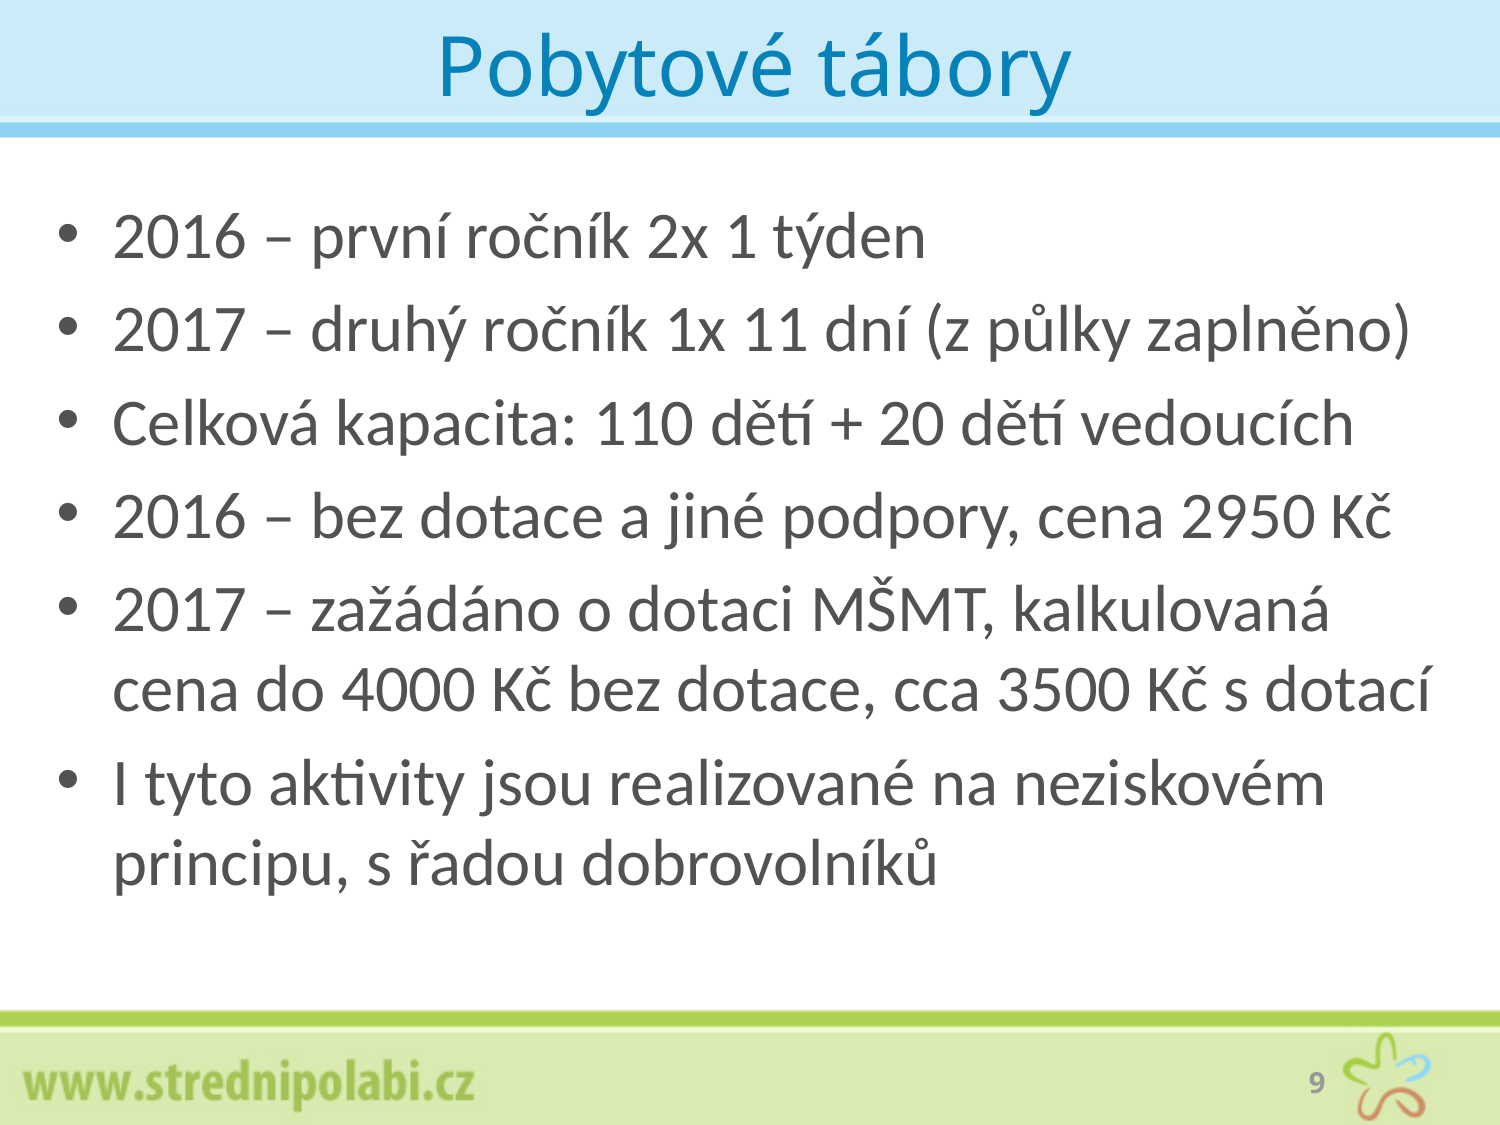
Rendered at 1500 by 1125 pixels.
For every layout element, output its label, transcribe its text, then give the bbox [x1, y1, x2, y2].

list 2016 – první ročník 2x 1 týden 2017 – druhý ročník 1x 11 dní (z půlky zaplněno) Celková kapacita: 110 dětí + 20 dětí vedoucích 2016 – bez dotace a jiné podpory, cena 2950 Kč 2017 – zažádáno o dotaci MŠMT, kalkulovaná cena do 4000 Kč bez dotace, cca 3500 Kč s dotací I tyto aktivity jsou realizované na neziskovém principu, s řadou dobrovolníků [41, 184, 1459, 1005]
picture [0, 0, 1500, 1125]
title Pobytové tábory [29, 0, 1500, 126]
slide_number 9 [1074, 1042, 1341, 1125]
